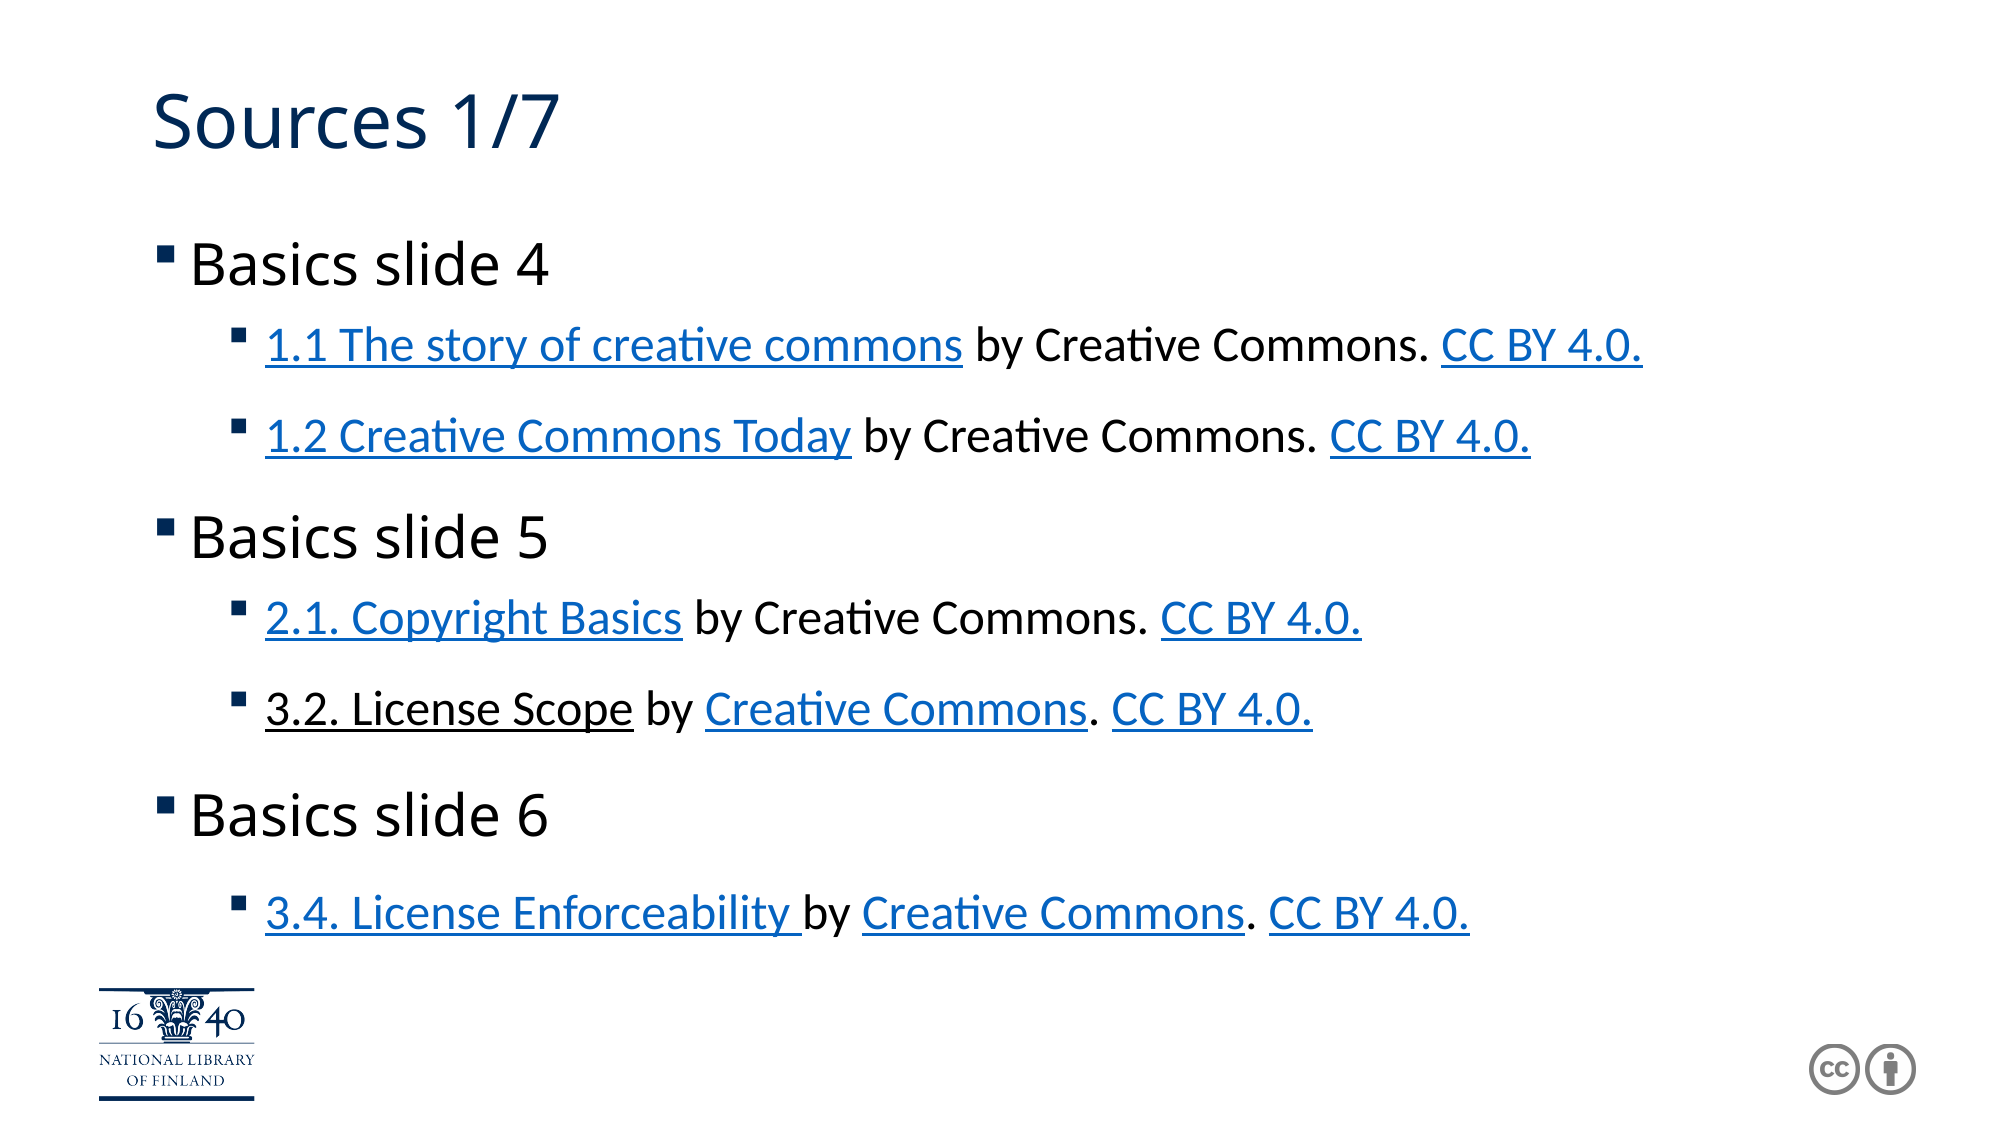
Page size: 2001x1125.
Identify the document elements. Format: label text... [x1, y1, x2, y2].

title Sources 1/7 [137, 59, 1863, 190]
list Basics slide 4 1.1 The story of creative commons by Creative Commons. CC BY 4.0. 1.2 Creative Commons Today by Creative Commons. CC BY 4.0. Basics slide 5 2.1. Copyright Basics by Creative Commons. CC BY 4.0. 3.2. License Scope by Creative Commons. CC BY 4.0. Basics slide 6 3.4. License Enforceability by Creative Commons. CC BY 4.0. [137, 219, 1863, 952]
picture [99, 988, 255, 1101]
